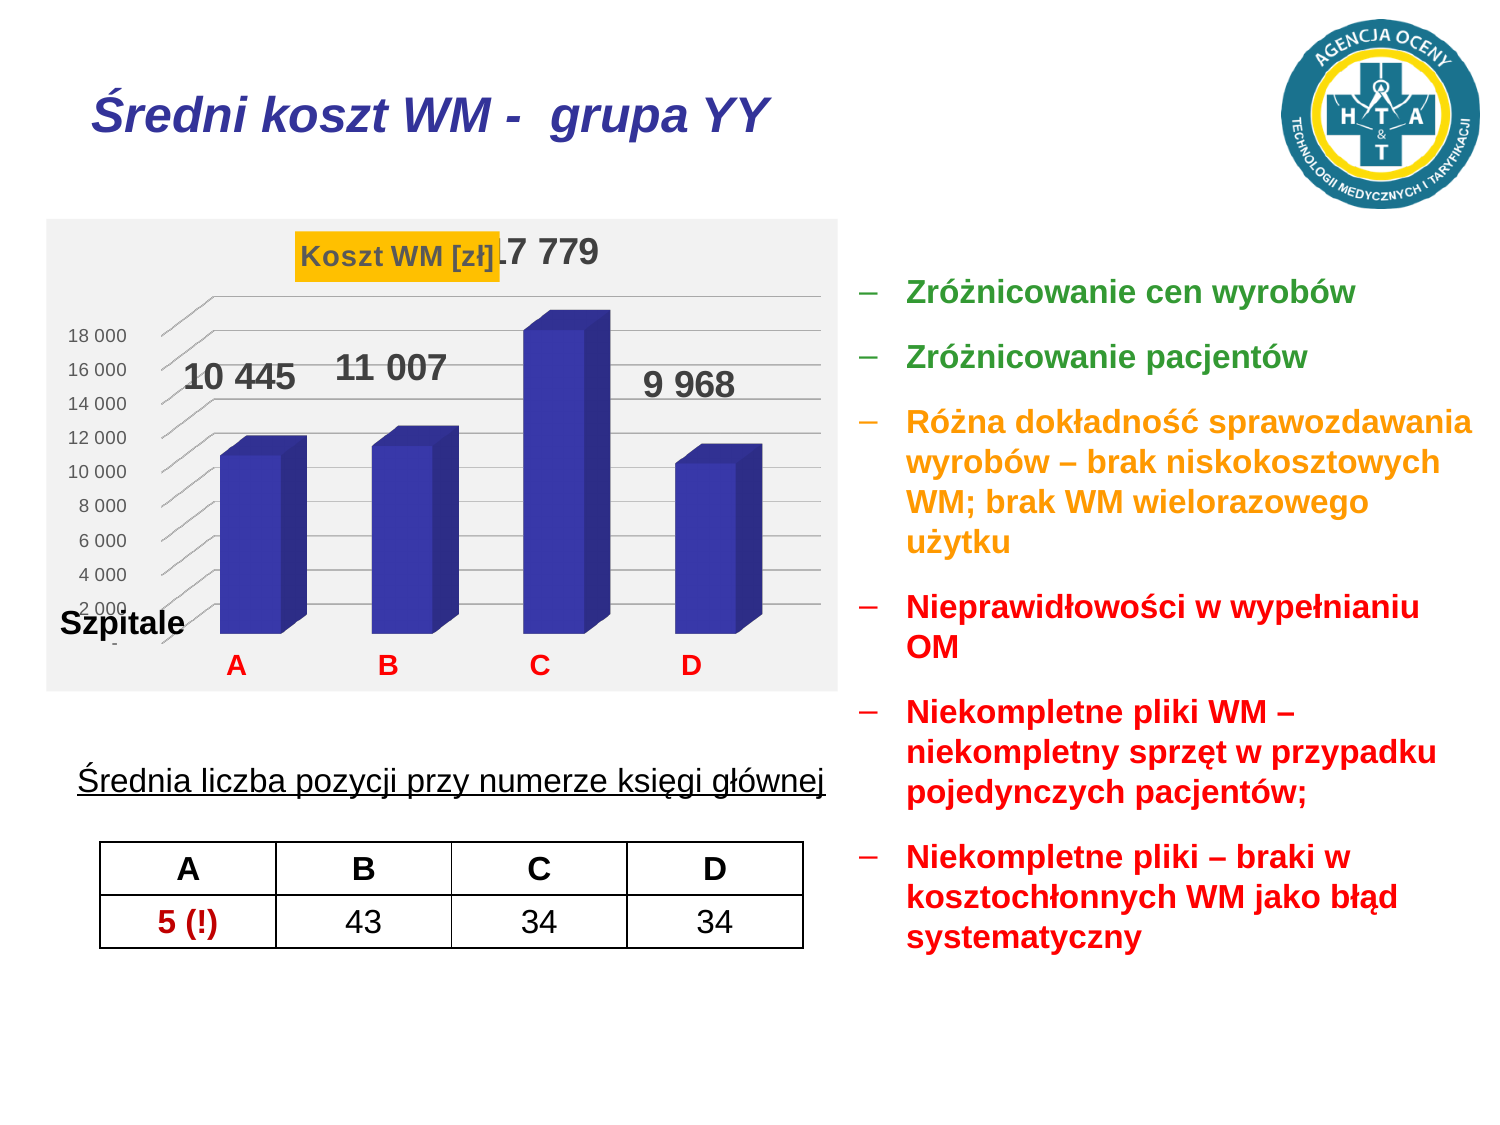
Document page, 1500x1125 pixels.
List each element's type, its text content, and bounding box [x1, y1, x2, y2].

text_box Średnia liczba pozycji przy numerze księgi głównej [28, 751, 875, 807]
table_header C [452, 843, 626, 894]
table_cell 5 (!) [101, 896, 275, 947]
table_cell 34 [628, 896, 802, 947]
title Średni koszt WM - grupa YY [76, 66, 1248, 159]
text_box Zróżnicowanie cen wyrobów Zróżnicowanie pacjentów Różna dokładność sprawozdawania wyrobów – brak niskokosztowych WM; brak WM wielorazowego użytku Nieprawidłowości w wypełnianiu OM Niekompletne pliki WM – niekompletny sprzęt w przypadku pojedynczych pacjentów; Niekompletne pliki – braki w kosztochłonnych WM jako błąd systematyczny [844, 263, 1494, 963]
picture [1281, 19, 1480, 209]
table_cell 34 [452, 896, 626, 947]
table_header B [277, 843, 451, 894]
table_cell 43 [277, 896, 451, 947]
table_header A [101, 843, 275, 894]
chart [46, 218, 838, 692]
table_header D [628, 843, 802, 894]
